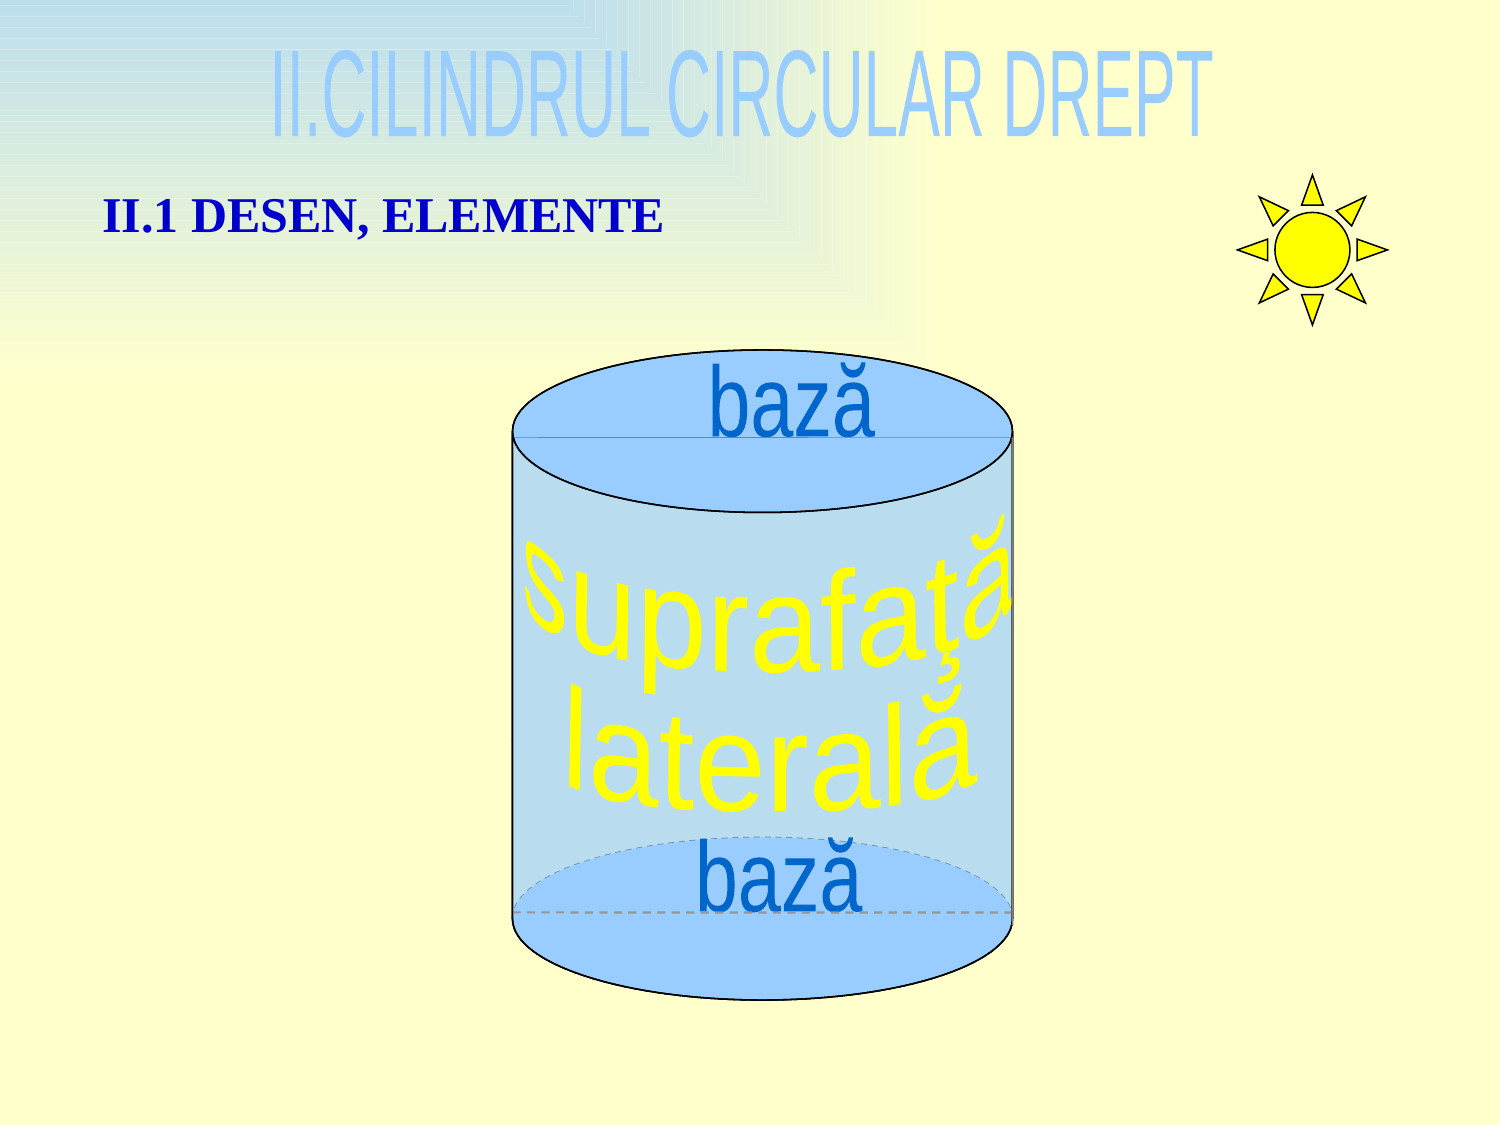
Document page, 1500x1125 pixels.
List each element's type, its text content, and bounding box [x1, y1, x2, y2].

text_box II.1 DESEN, ELEMENTE [87, 174, 725, 250]
text_box [1259, 196, 1289, 226]
text_box [1336, 273, 1366, 303]
text_box [1301, 294, 1324, 325]
text_box [1259, 273, 1289, 303]
text_box [1237, 239, 1268, 261]
text_box [1357, 239, 1388, 261]
text_box [1274, 212, 1350, 288]
text_box [1301, 174, 1324, 206]
text_box [512, 349, 1013, 1001]
text_box [1336, 196, 1366, 226]
text_box [512, 349, 1013, 512]
